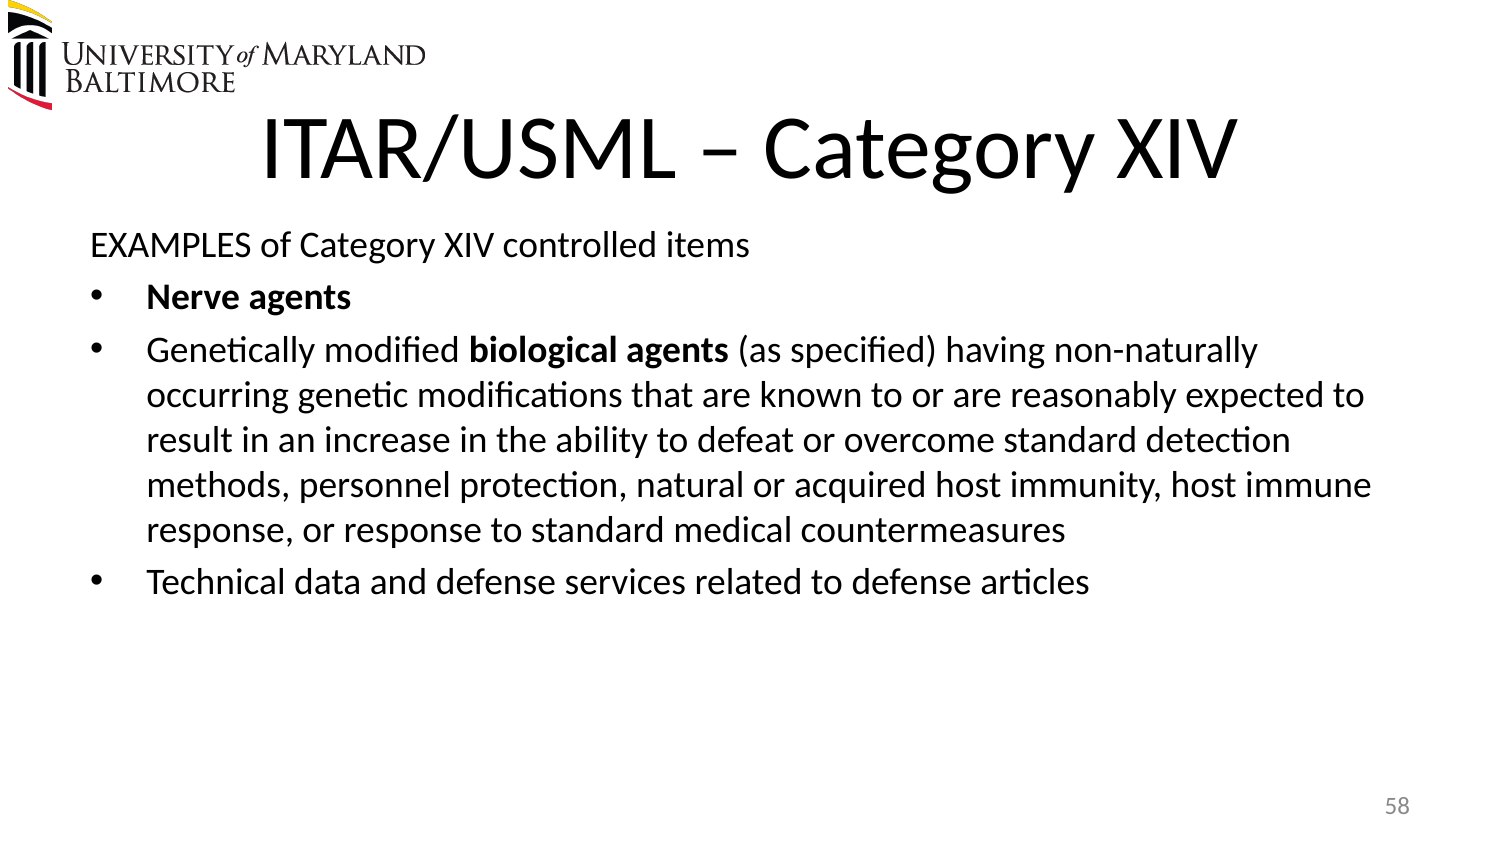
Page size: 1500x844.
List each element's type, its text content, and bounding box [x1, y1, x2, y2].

list EXAMPLES of Category XIV controlled items Nerve agents Genetically modified biological agents (as specified) having non-naturally occurring genetic modifications that are known to or are reasonably expected to result in an increase in the ability to defeat or overcome standard detection methods, personnel protection, natural or acquired host immunity, host immune response, or response to standard medical countermeasures Technical data and defense services related to defense articles [75, 212, 1425, 769]
slide_number 58 [1074, 782, 1425, 828]
title ITAR/USML – Category XIV [75, 71, 1425, 212]
picture [8, 0, 425, 110]
